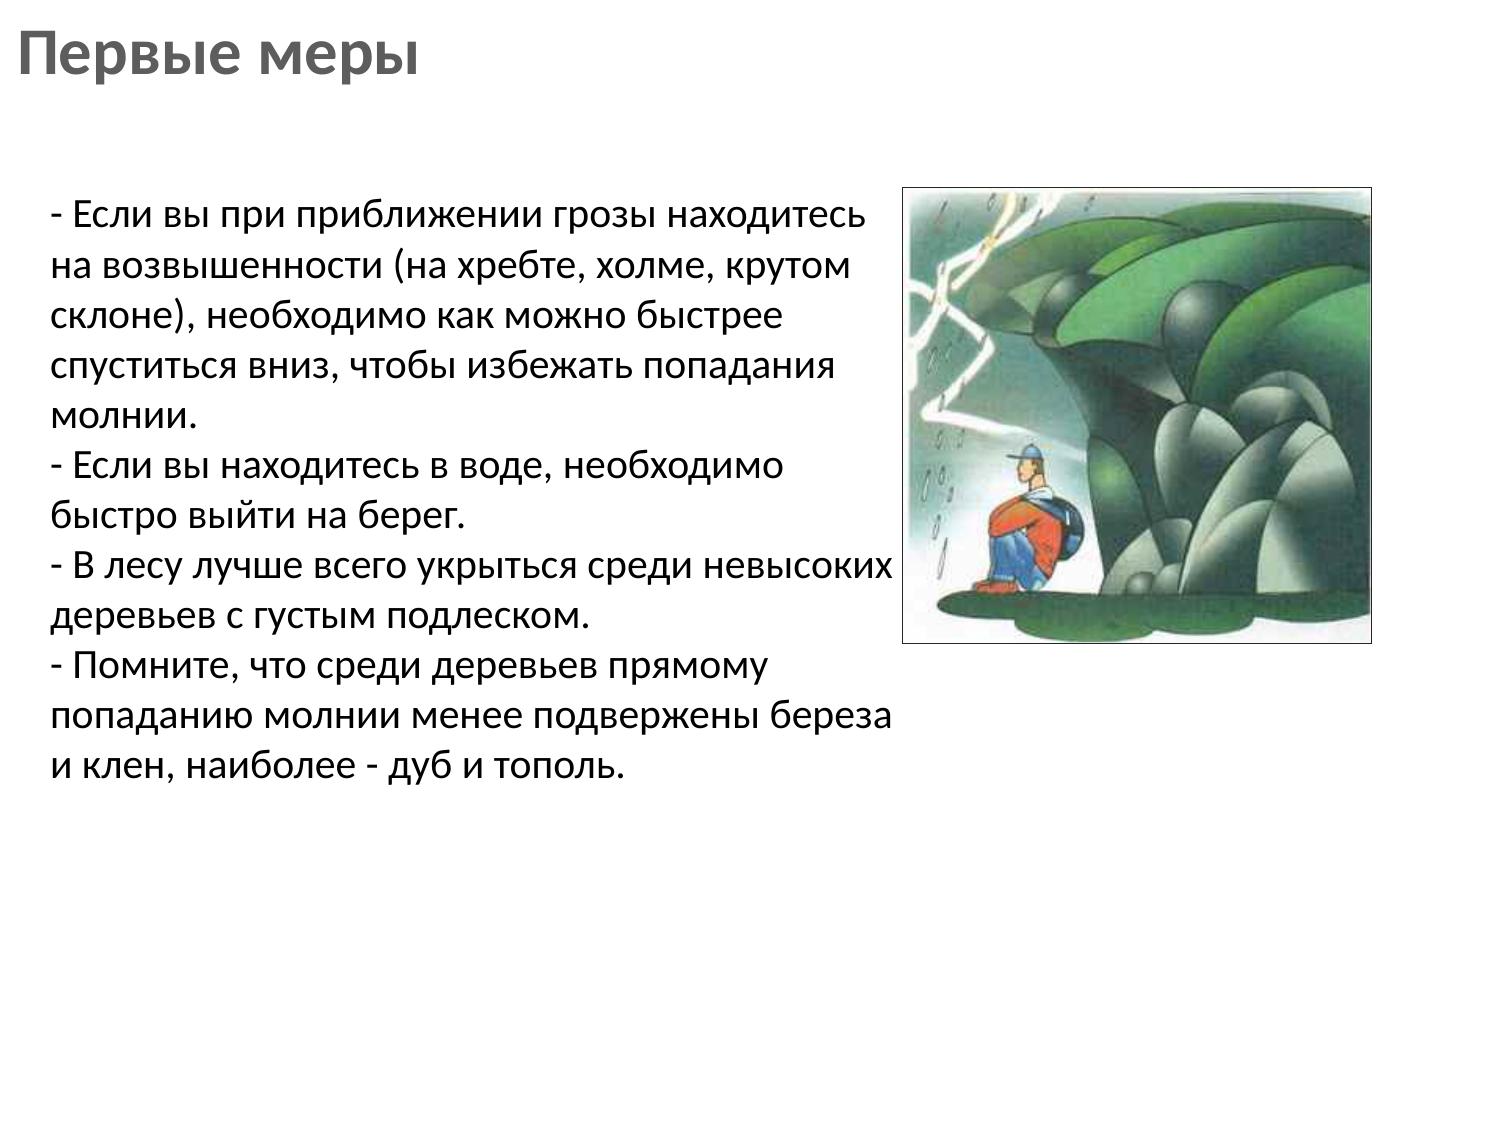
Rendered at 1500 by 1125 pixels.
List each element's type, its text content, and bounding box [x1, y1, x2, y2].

picture [902, 187, 1372, 644]
text_box Первые меры [2, 0, 437, 95]
text_box - Если вы при приближении грозы находитесь на возвышенности (на хребте, холме, крутом склоне), необходимо как можно быстрее спуститься вниз, чтобы избежать попадания молнии. - Если вы находитесь в воде, необходимо быстро выйти на берег. - В лесу лучше всего укрыться среди невысоких деревьев с густым подлеском. - Помните, что среди деревьев прямому попаданию молнии менее подвержены береза и клен, наиболее - дуб и тополь. [35, 128, 914, 894]
